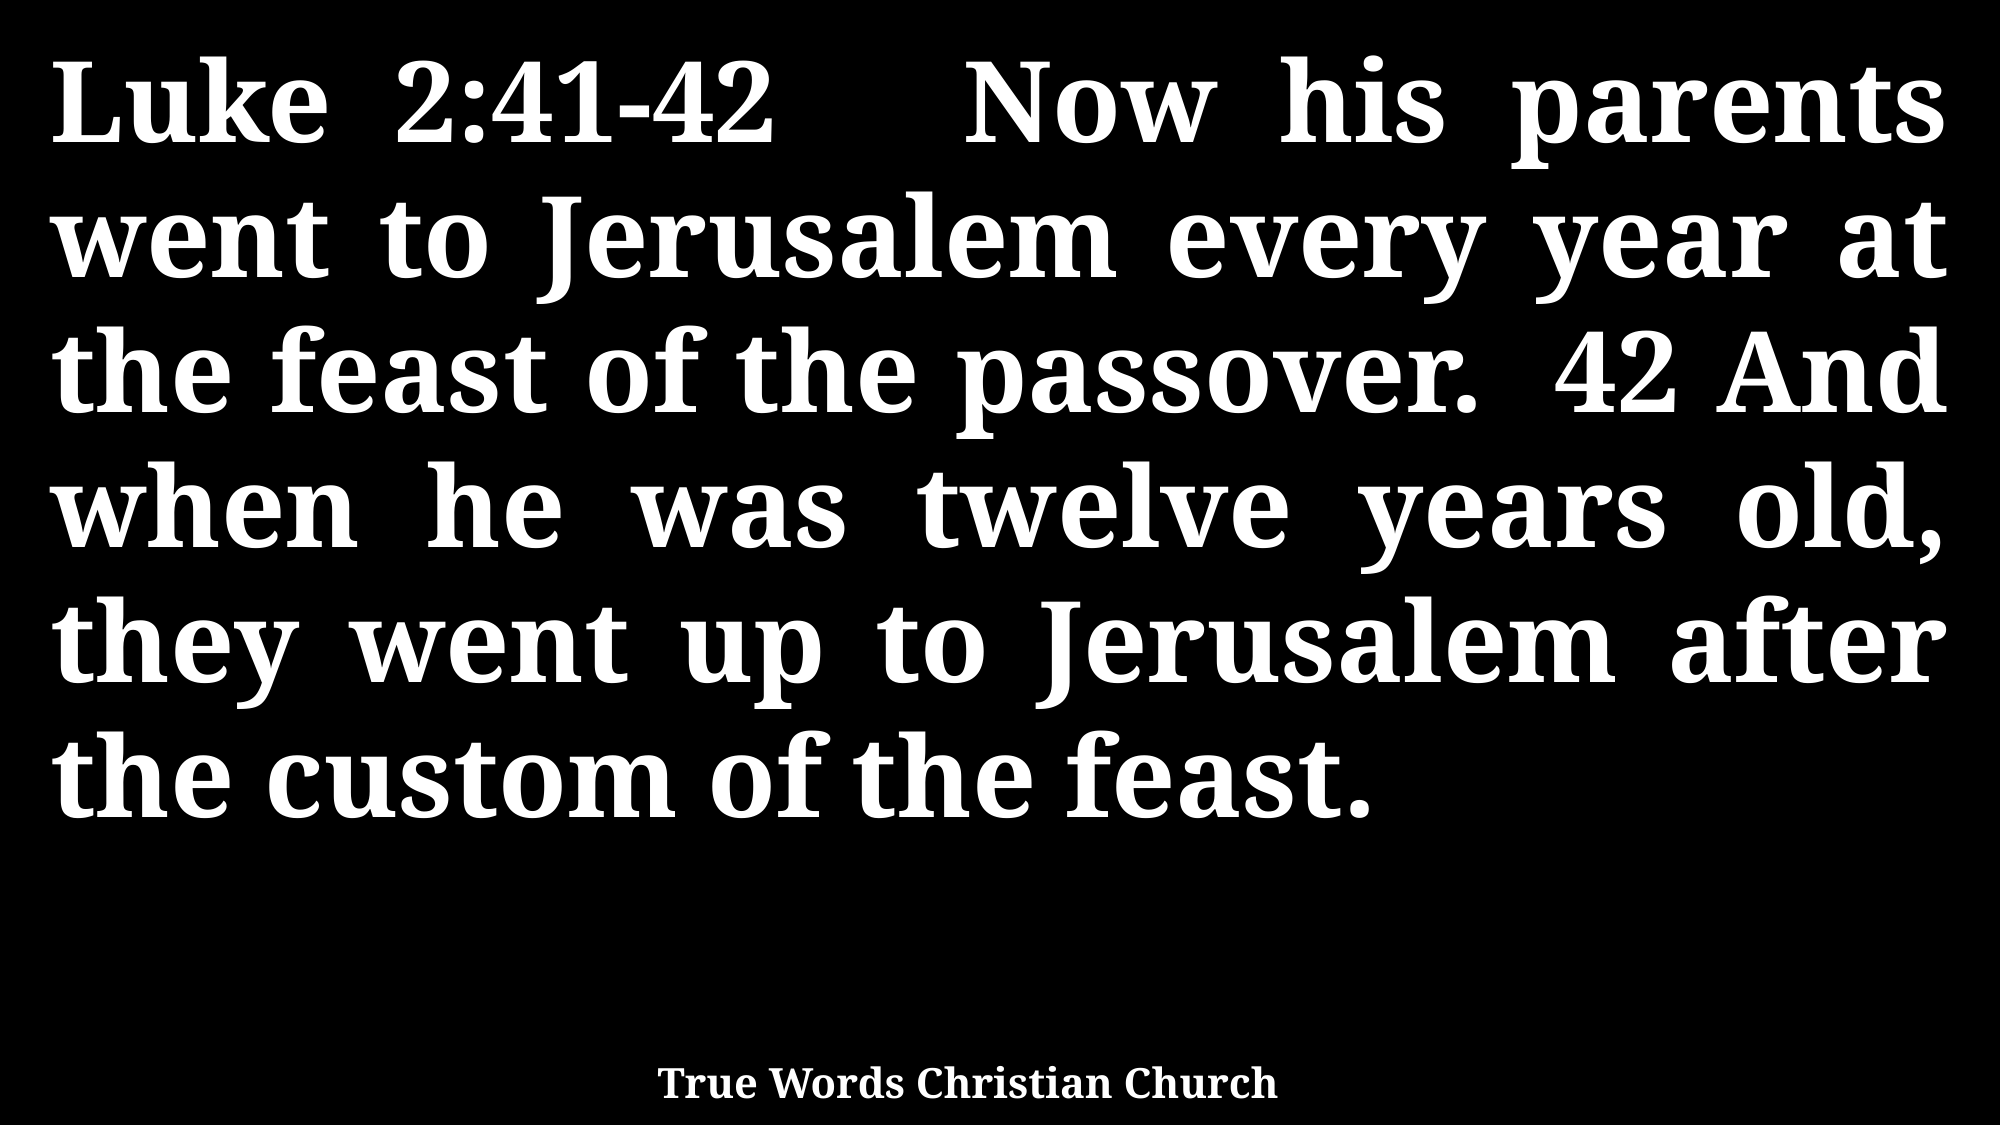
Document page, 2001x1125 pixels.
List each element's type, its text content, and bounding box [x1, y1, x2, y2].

text_box True Words Christian Church [642, 1049, 1294, 1114]
text_box Luke 2:41-42 Now his parents went to Jerusalem every year at the feast of the passover. 42 And when he was twelve years old, they went up to Jerusalem after the custom of the feast. [35, 22, 1965, 848]
